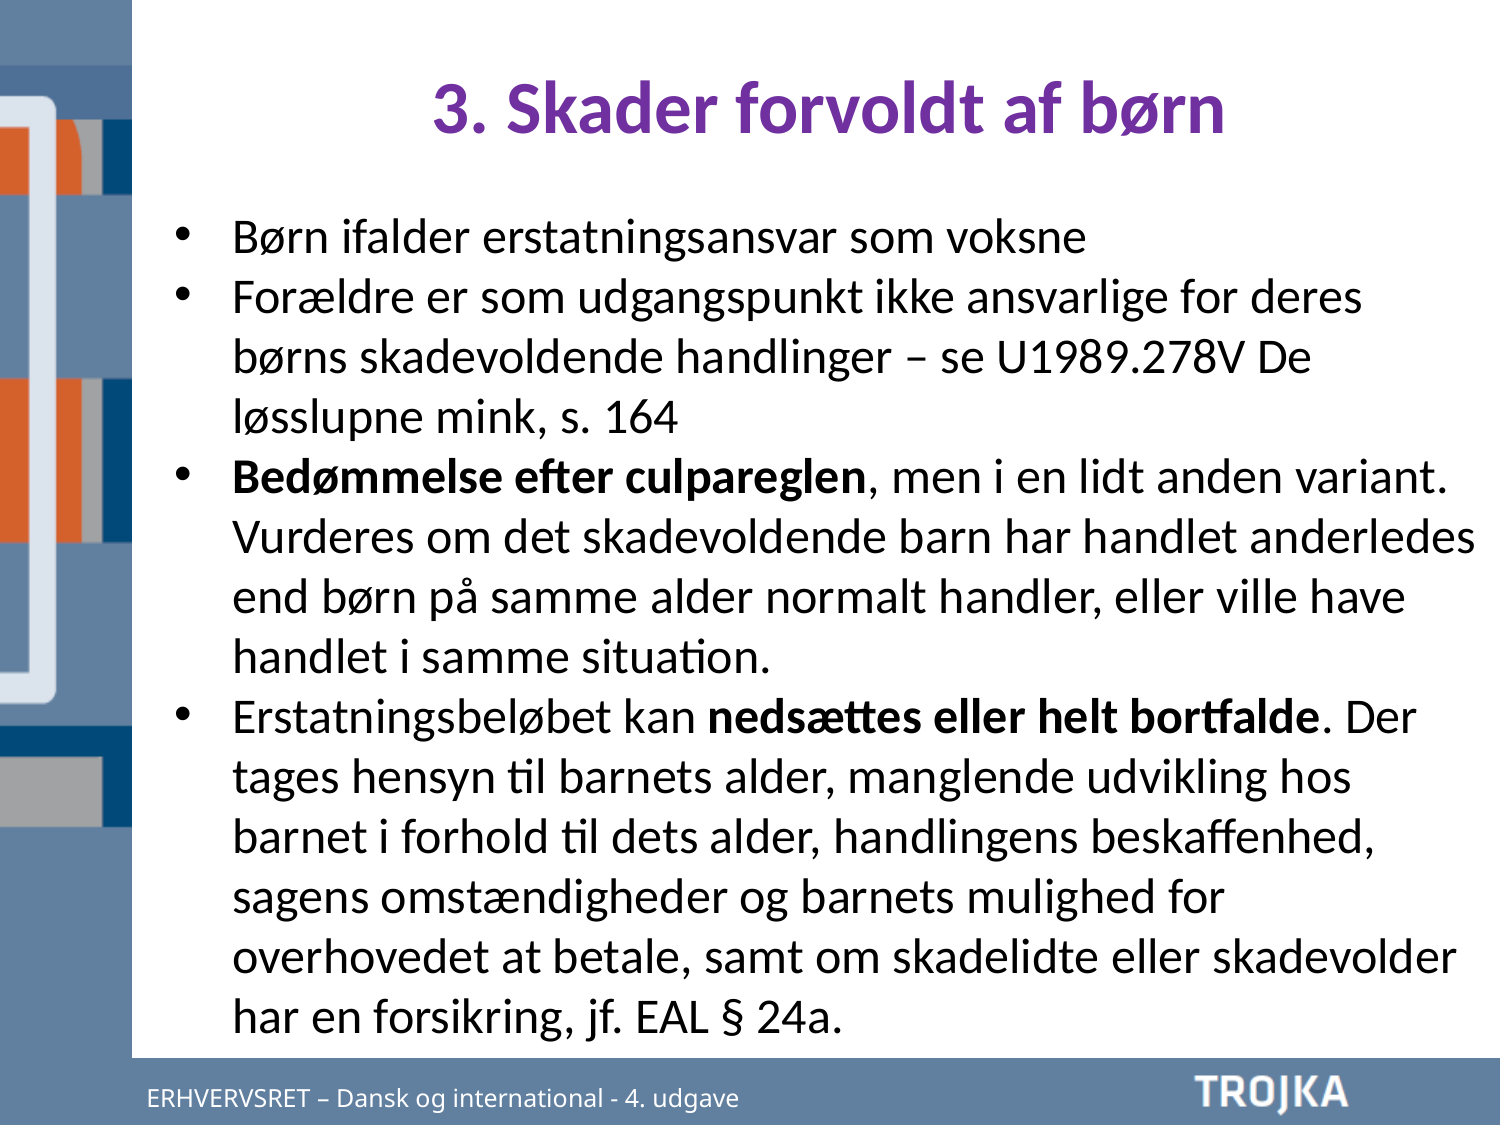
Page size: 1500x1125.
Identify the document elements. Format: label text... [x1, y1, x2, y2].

picture [0, 0, 1500, 1125]
text_box 3. Skader forvoldt af børn [159, 50, 1500, 156]
text_box Børn ifalder erstatningsansvar som voksne Forældre er som udgangspunkt ikke ansvarlige for deres børns skadevoldende handlinger – se U1989.278V De løsslupne mink, s. 164 Bedømmelse efter culpareglen, men i en lidt anden variant. Vurderes om det skadevoldende barn har handlet anderledes end børn på samme alder normalt handler, eller ville have handlet i samme situation. Erstatningsbeløbet kan nedsættes eller helt bortfalde. Der tages hensyn til barnets alder, manglende udvikling hos barnet i forhold til dets alder, handlingens beskaffenhed, sagens omstændigheder og barnets mulighed for overhovedet at betale, samt om skadelidte eller skadevolder har en forsikring, jf. EAL § 24a. [159, 196, 1500, 1051]
